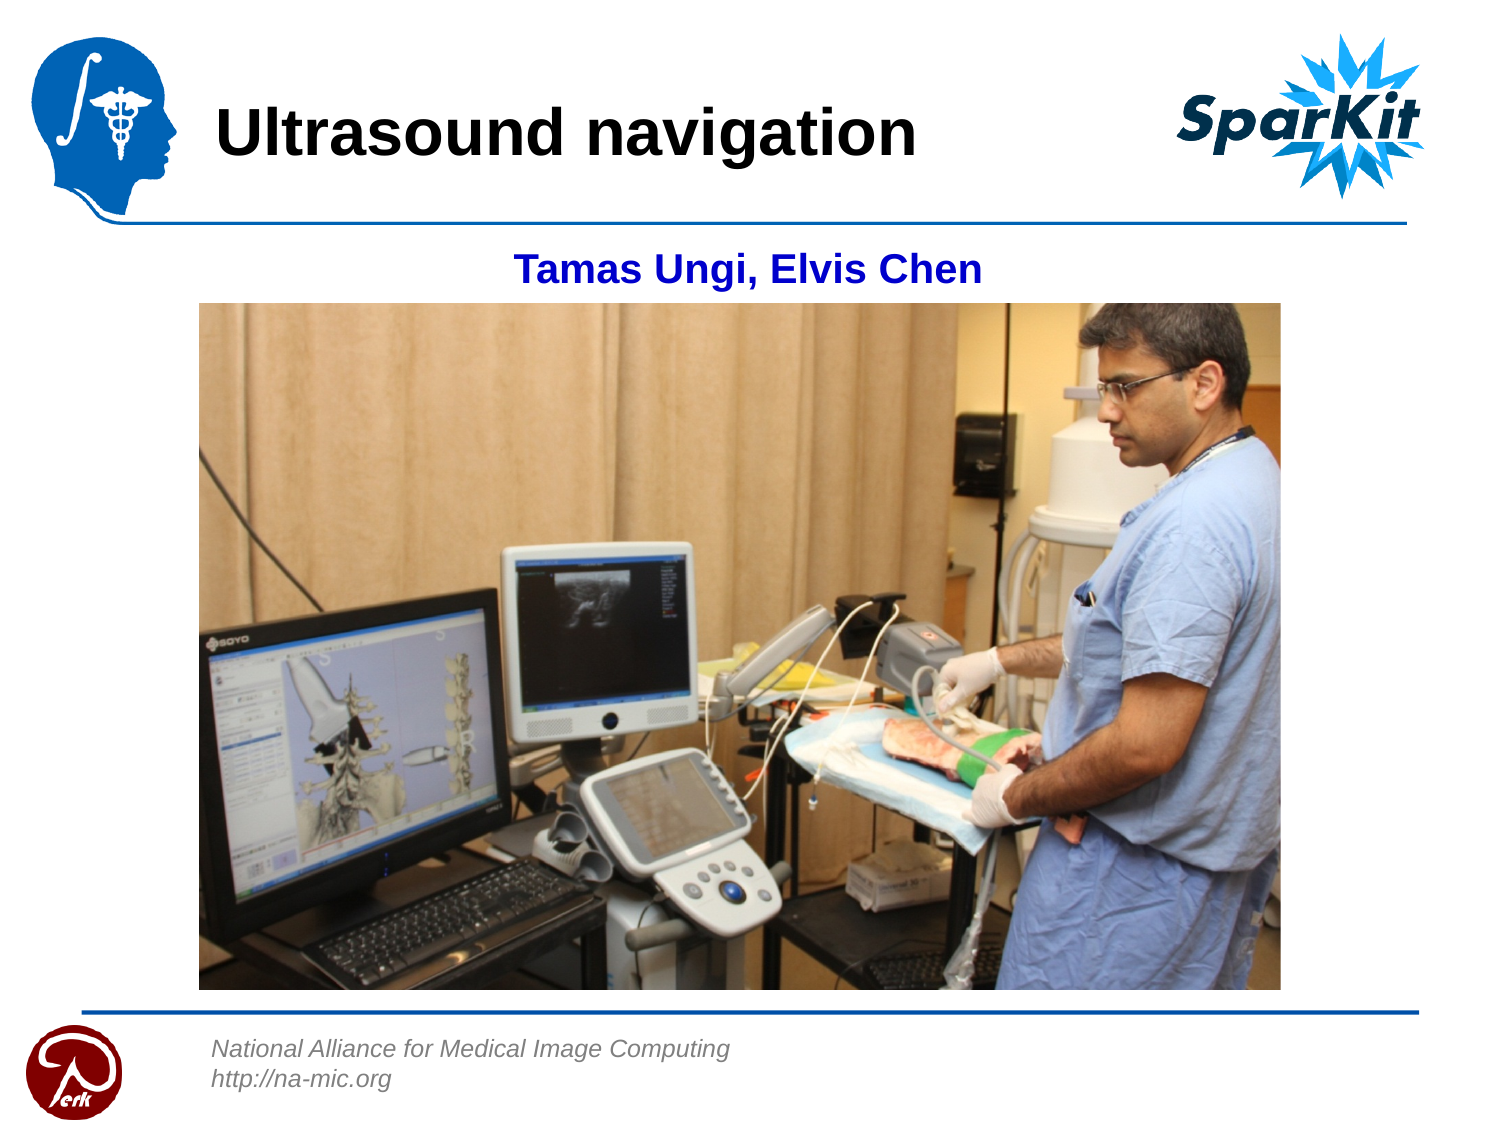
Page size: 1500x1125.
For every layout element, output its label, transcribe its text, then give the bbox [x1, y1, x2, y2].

title Ultrasound navigation [200, 35, 1388, 223]
picture [31, 33, 1426, 225]
text_box Tamas Ungi, Elvis Chen [273, 234, 1224, 300]
picture [26, 1025, 122, 1120]
picture [198, 302, 1281, 991]
